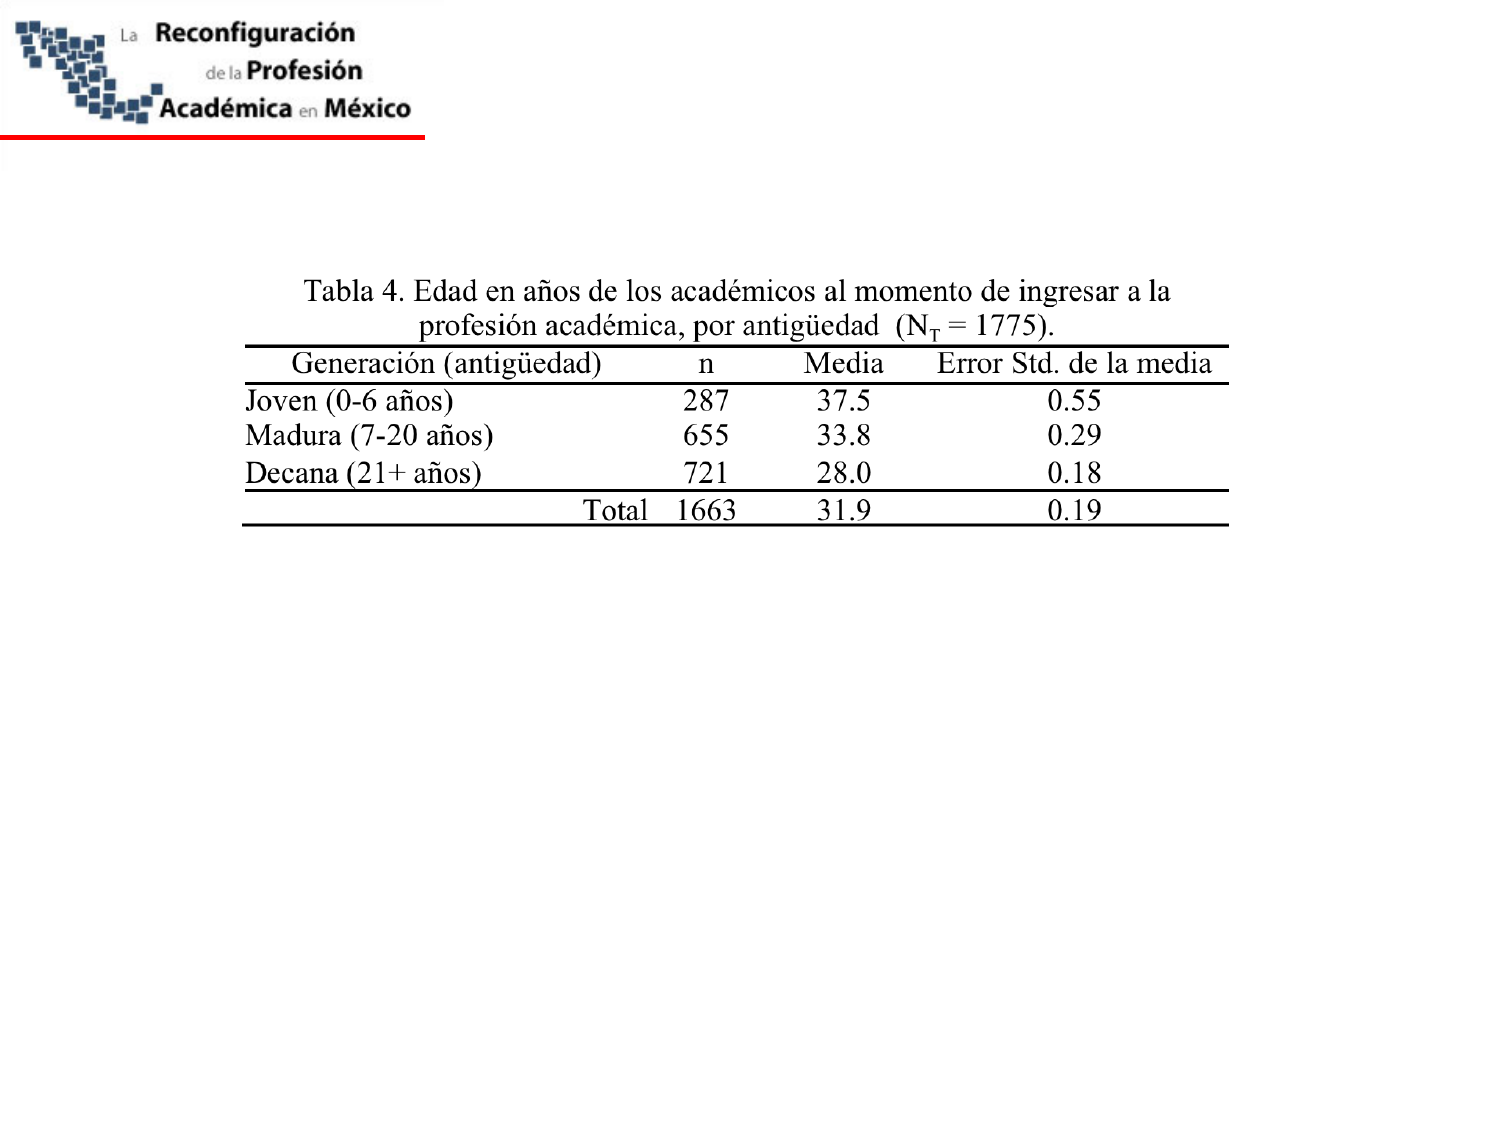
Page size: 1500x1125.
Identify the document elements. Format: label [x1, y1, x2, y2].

text_box [0, 272, 1473, 615]
text_box [0, 0, 444, 171]
